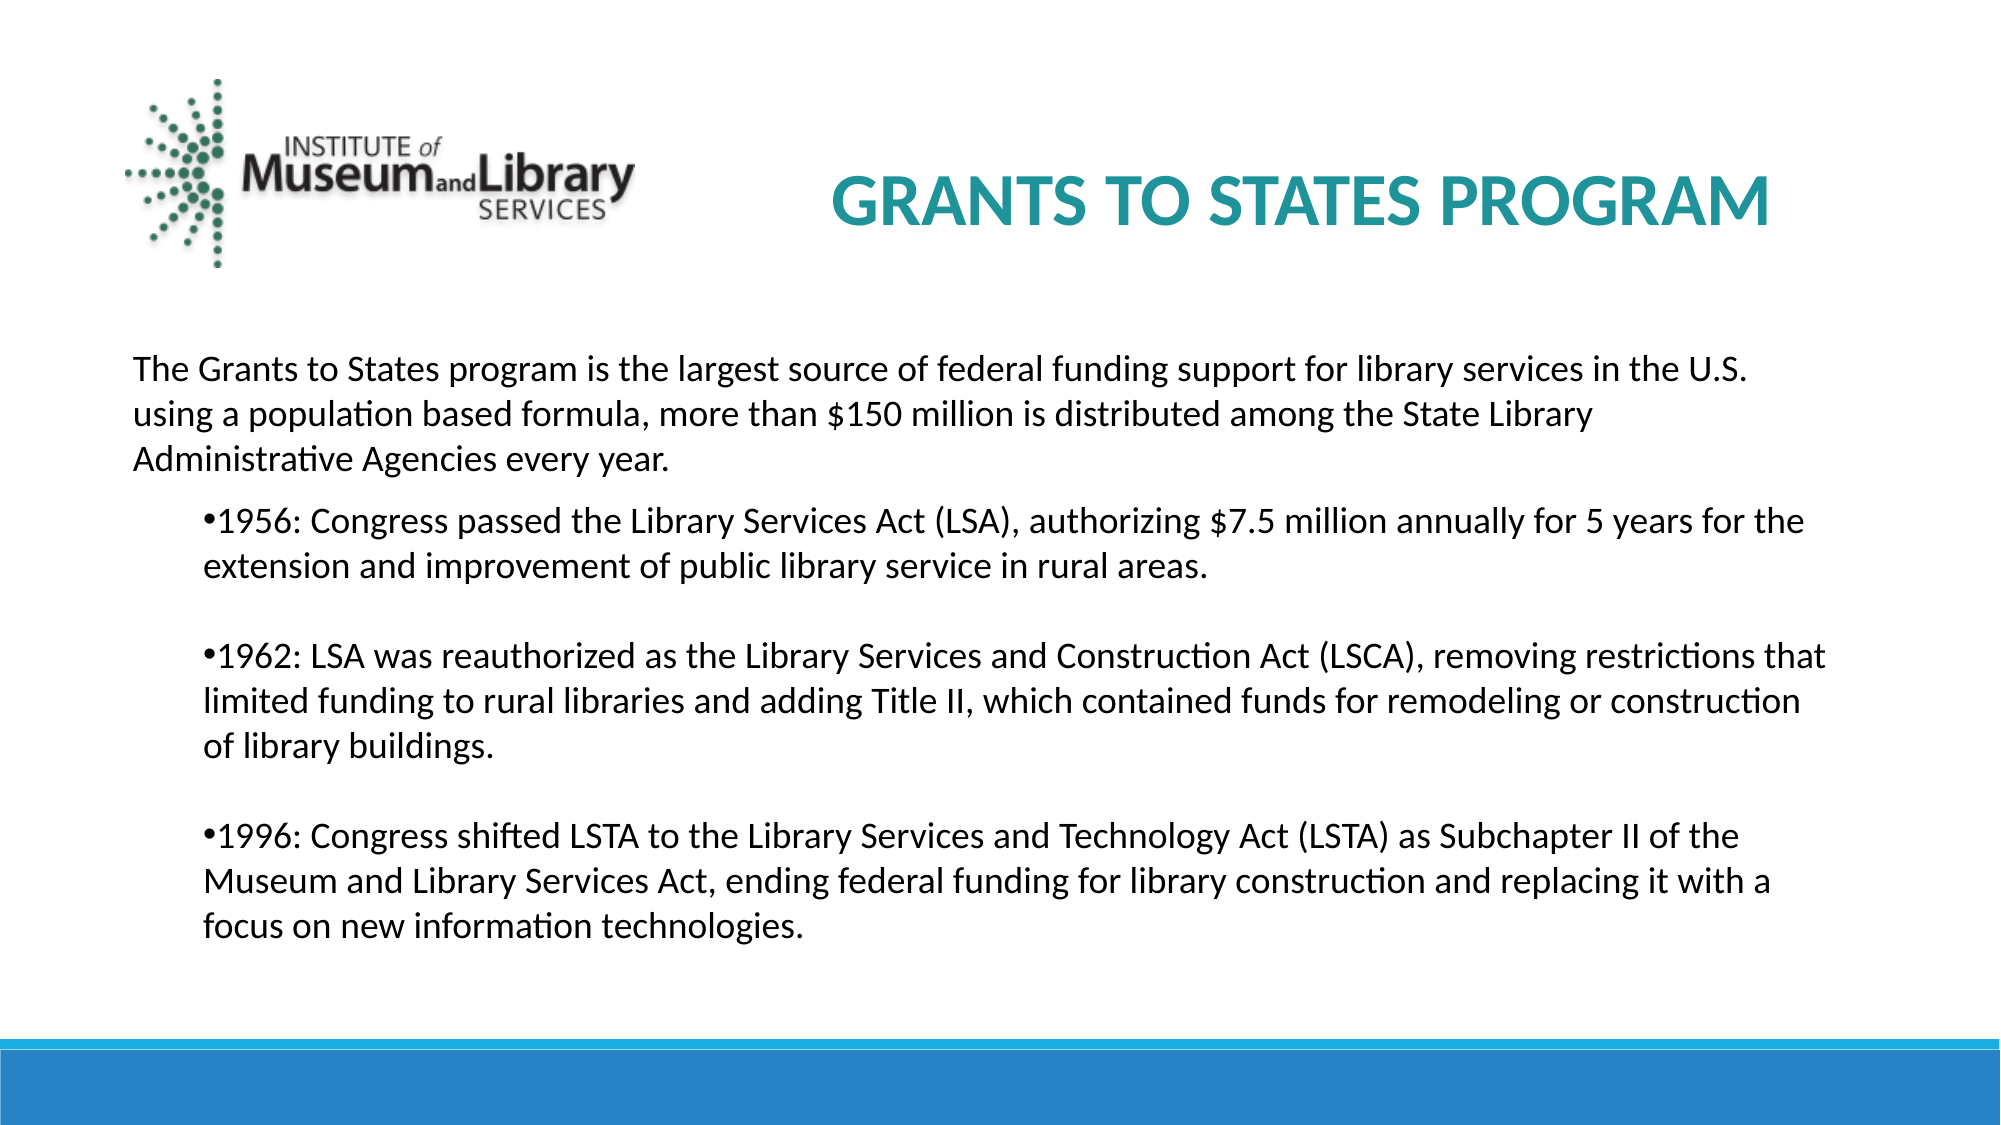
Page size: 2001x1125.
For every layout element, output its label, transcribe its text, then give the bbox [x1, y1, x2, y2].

text_box The Grants to States program is the largest source of federal funding support for library services in the U.S. using a population based formula, more than $150 million is distributed among the State Library Administrative Agencies every year. [118, 336, 1778, 487]
text_box 1956: Congress passed the Library Services Act (LSA), authorizing $7.5 million annually for 5 years for the extension and improvement of public library service in rural areas. 1962: LSA was reauthorized as the Library Services and Construction Act (LSCA), removing restrictions that limited funding to rural libraries and adding Title II, which contained funds for remodeling or construction of library buildings. 1996: Congress shifted LSTA to the Library Services and Technology Act (LSTA) as Subchapter II of the Museum and Library Services Act, ending federal funding for library construction and replacing it with a focus on new information technologies. [188, 488, 1848, 954]
text_box Grants to States PROGRAM [816, 143, 1788, 249]
picture [125, 78, 636, 269]
